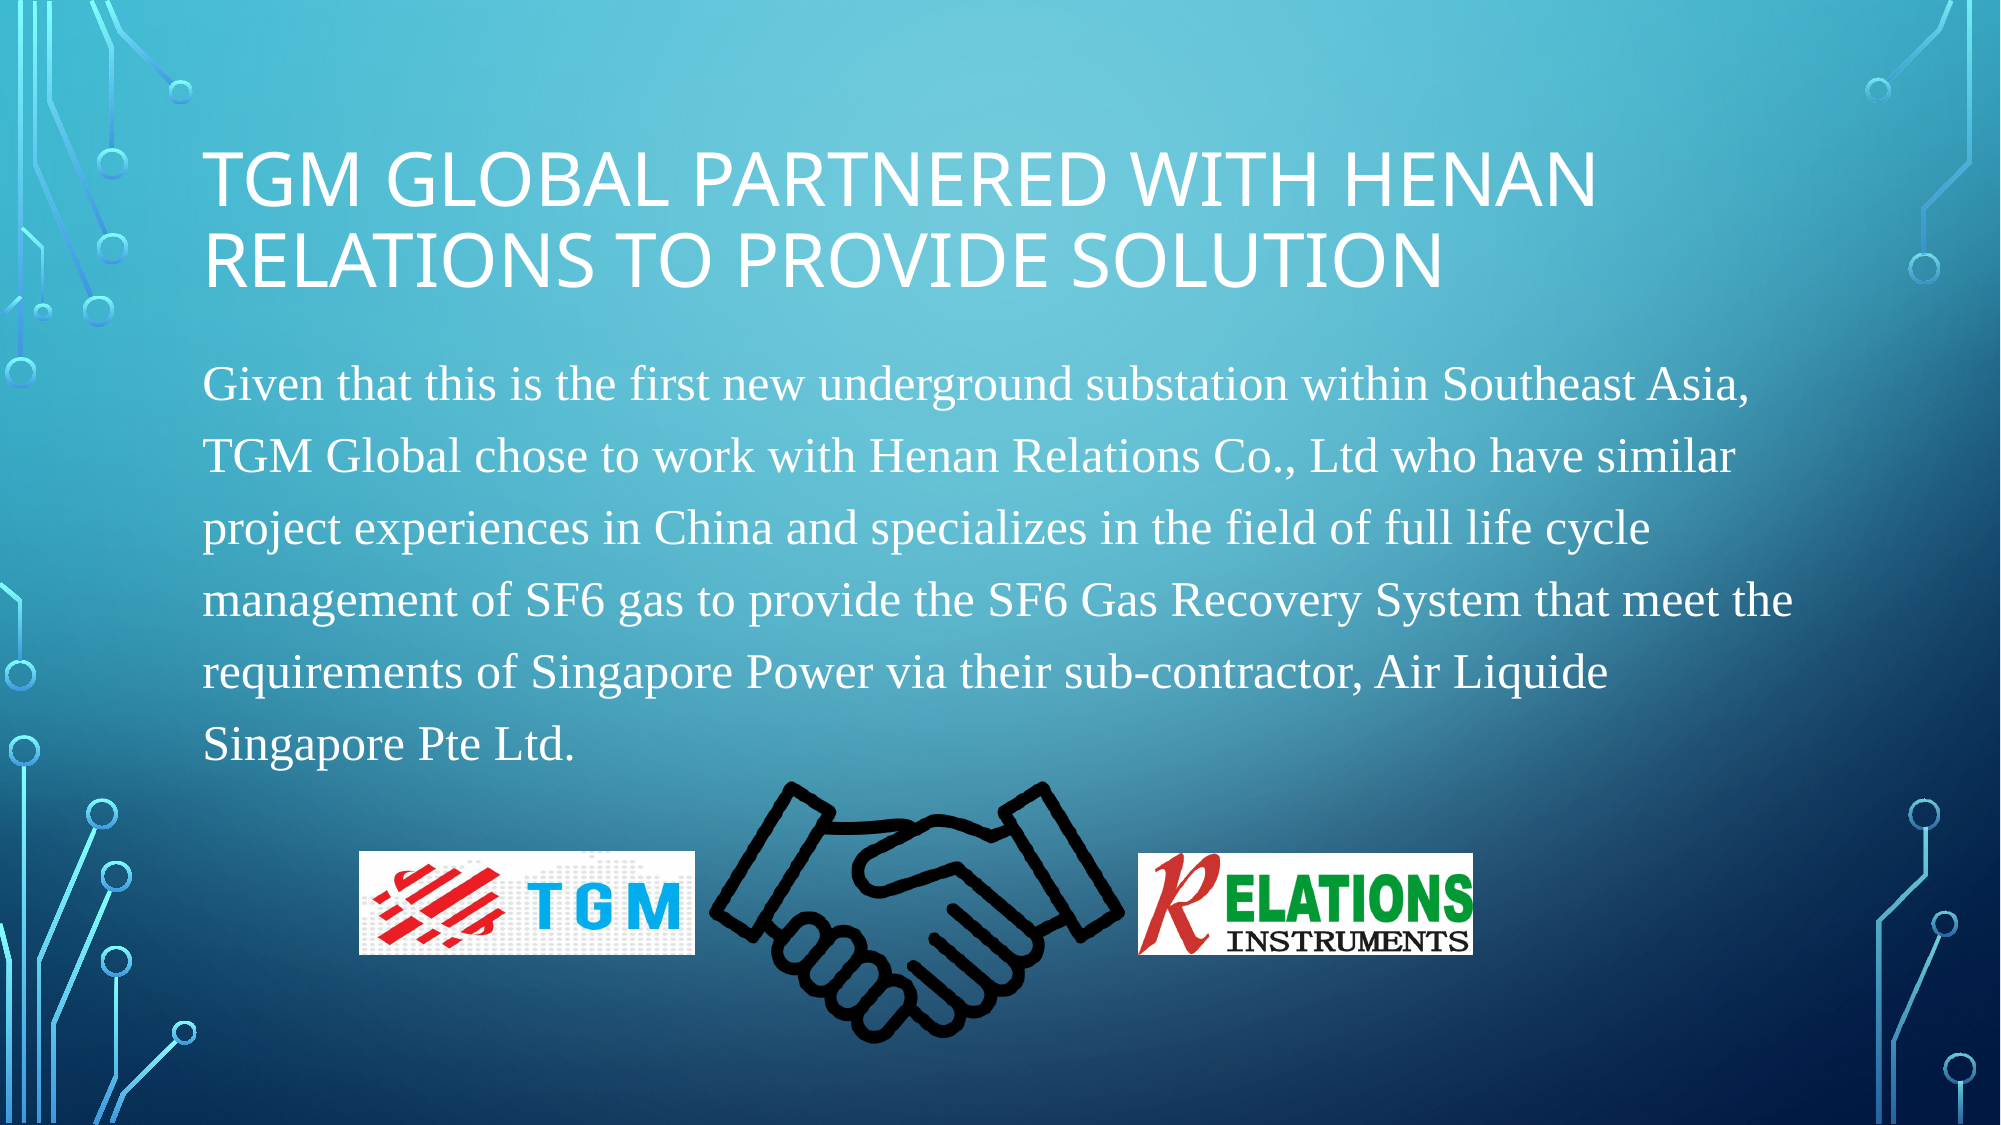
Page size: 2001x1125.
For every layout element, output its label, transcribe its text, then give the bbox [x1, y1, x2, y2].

picture [359, 682, 1474, 1125]
list Given that this is the first new underground substation within Southeast Asia, TGM Global chose to work with Henan Relations Co., Ltd who have similar project experiences in China and specializes in the field of full life cycle management of SF6 gas to provide the SF6 Gas Recovery System that meet the requirements of Singapore Power via their sub-contractor, Air Liquide Singapore Pte Ltd. [187, 331, 1813, 912]
title TGM Global Partnered with HENAN Relations to provide solution [187, 101, 1813, 331]
